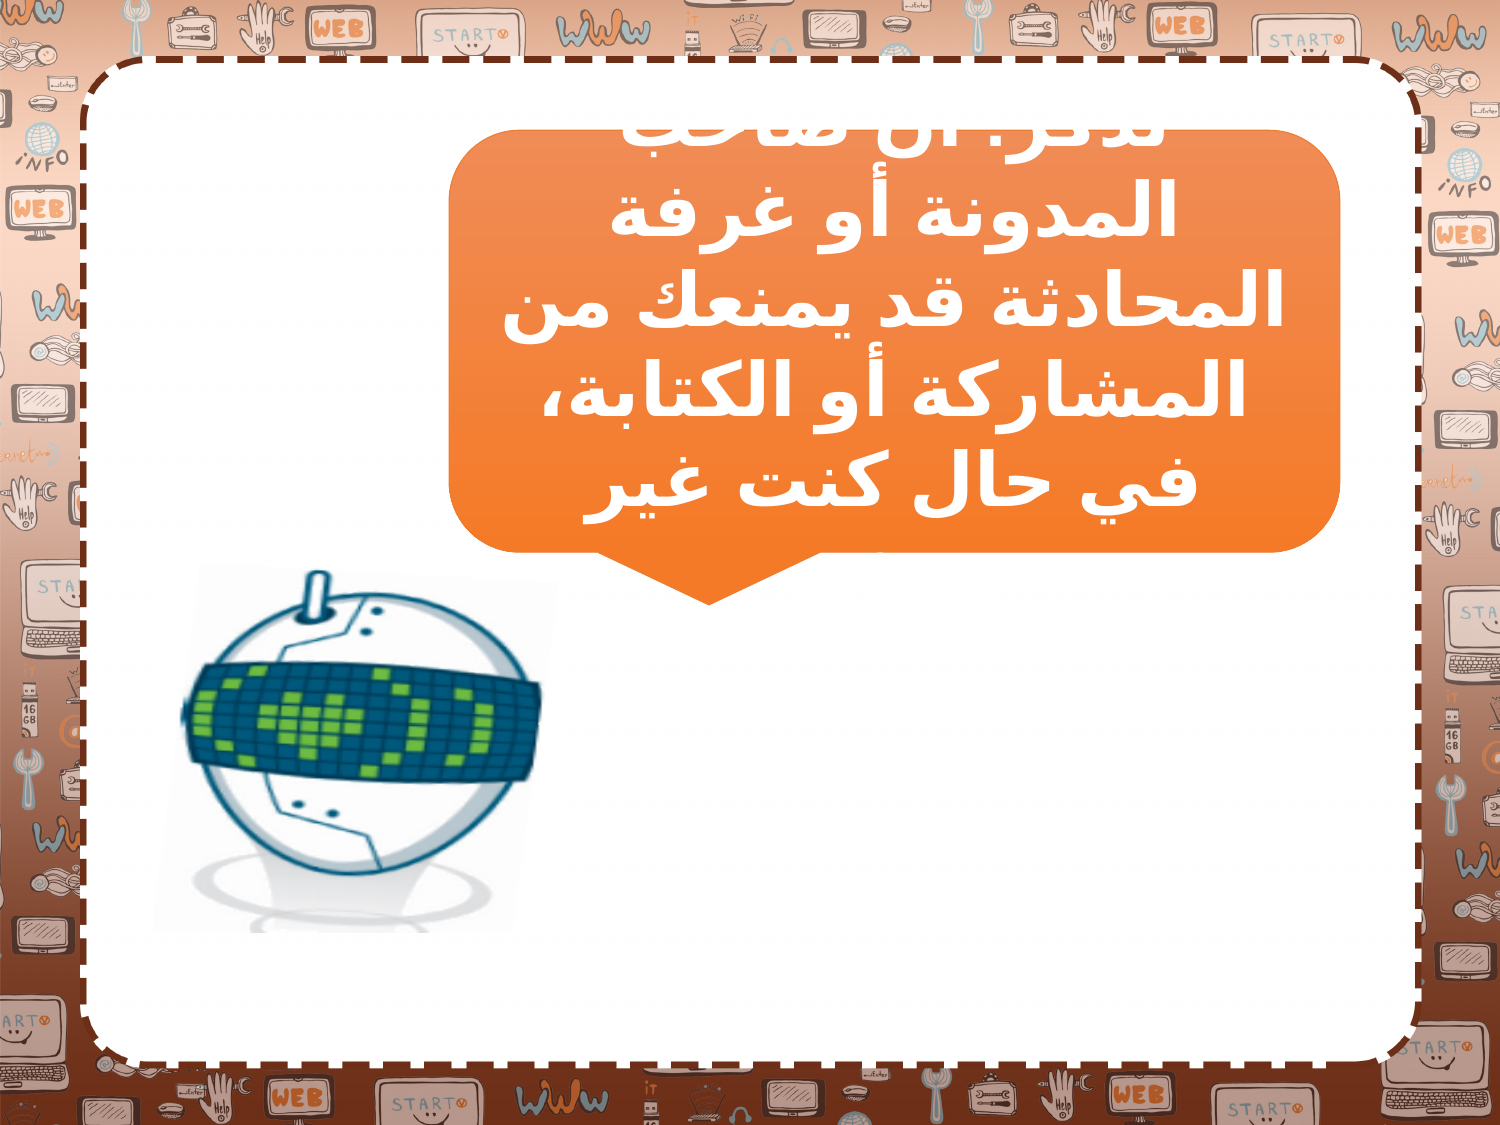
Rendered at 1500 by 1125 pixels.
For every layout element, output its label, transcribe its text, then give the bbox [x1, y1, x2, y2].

text_box تذكر: أن صاحب المدونة أو غرفة المحادثة قد يمنعك من المشاركة أو الكتابة، في حال كنت غير مهذب [448, 129, 1341, 606]
picture [0, 0, 1500, 1125]
